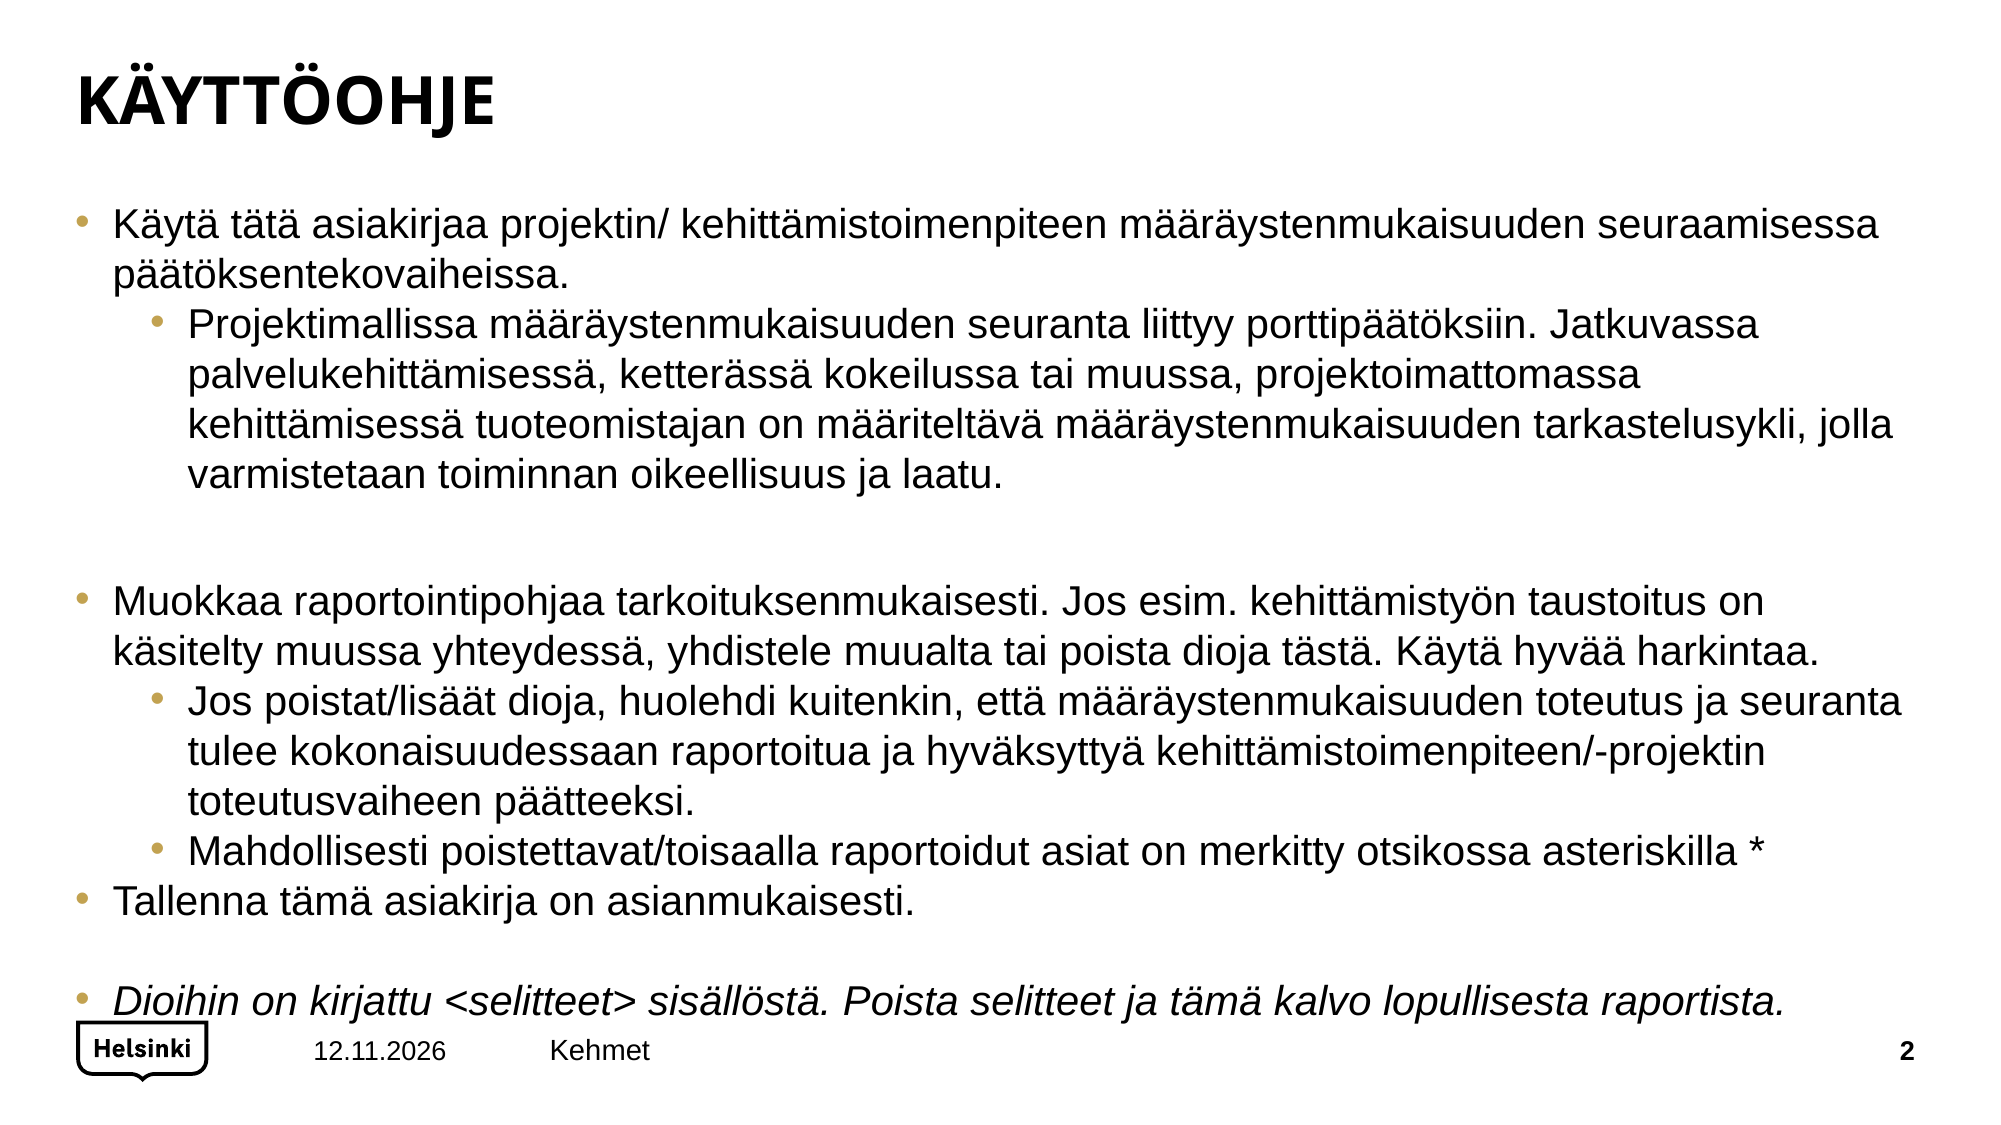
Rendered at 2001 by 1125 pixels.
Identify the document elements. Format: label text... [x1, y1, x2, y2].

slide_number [272, 1028, 487, 1071]
title KÄYTTÖOHJE [75, 66, 1918, 196]
list Käytä tätä asiakirjaa projektin/ kehittämistoimenpiteen määräystenmukaisuuden seuraamisessa päätöksentekovaiheissa. Projektimallissa määräystenmukaisuuden seuranta liittyy porttipäätöksiin. Jatkuvassa palvelukehittämisessä, ketterässä kokeilussa tai muussa, projektoimattomassa kehittämisessä tuoteomistajan on määriteltävä määräystenmukaisuuden tarkastelusykli, jolla varmistetaan toiminnan oikeellisuus ja laatu. Muokkaa raportointipohjaa tarkoituksenmukaisesti. Jos esim. kehittämistyön taustoitus on käsitelty muussa yhteydessä, yhdistele muualta tai poista dioja tästä. Käytä hyvää harkintaa. Jos poistat/lisäät dioja, huolehdi kuitenkin, että määräystenmukaisuuden toteutus ja seuranta tulee kokonaisuudessaan raportoitua ja hyväksyttyä kehittämistoimenpiteen/-projektin toteutusvaiheen päätteeksi. Mahdollisesti poistettavat/toisaalla raportoidut asiat on merkitty otsikossa asteriskilla * Tallenna tämä asiakirja on asianmukaisesti. Dioihin on kirjattu <selitteet> sisällöstä. Poista selitteet ja tämä kalvo lopullisesta raportista. [75, 196, 1918, 1014]
slide_number 2 [1712, 1028, 1916, 1071]
